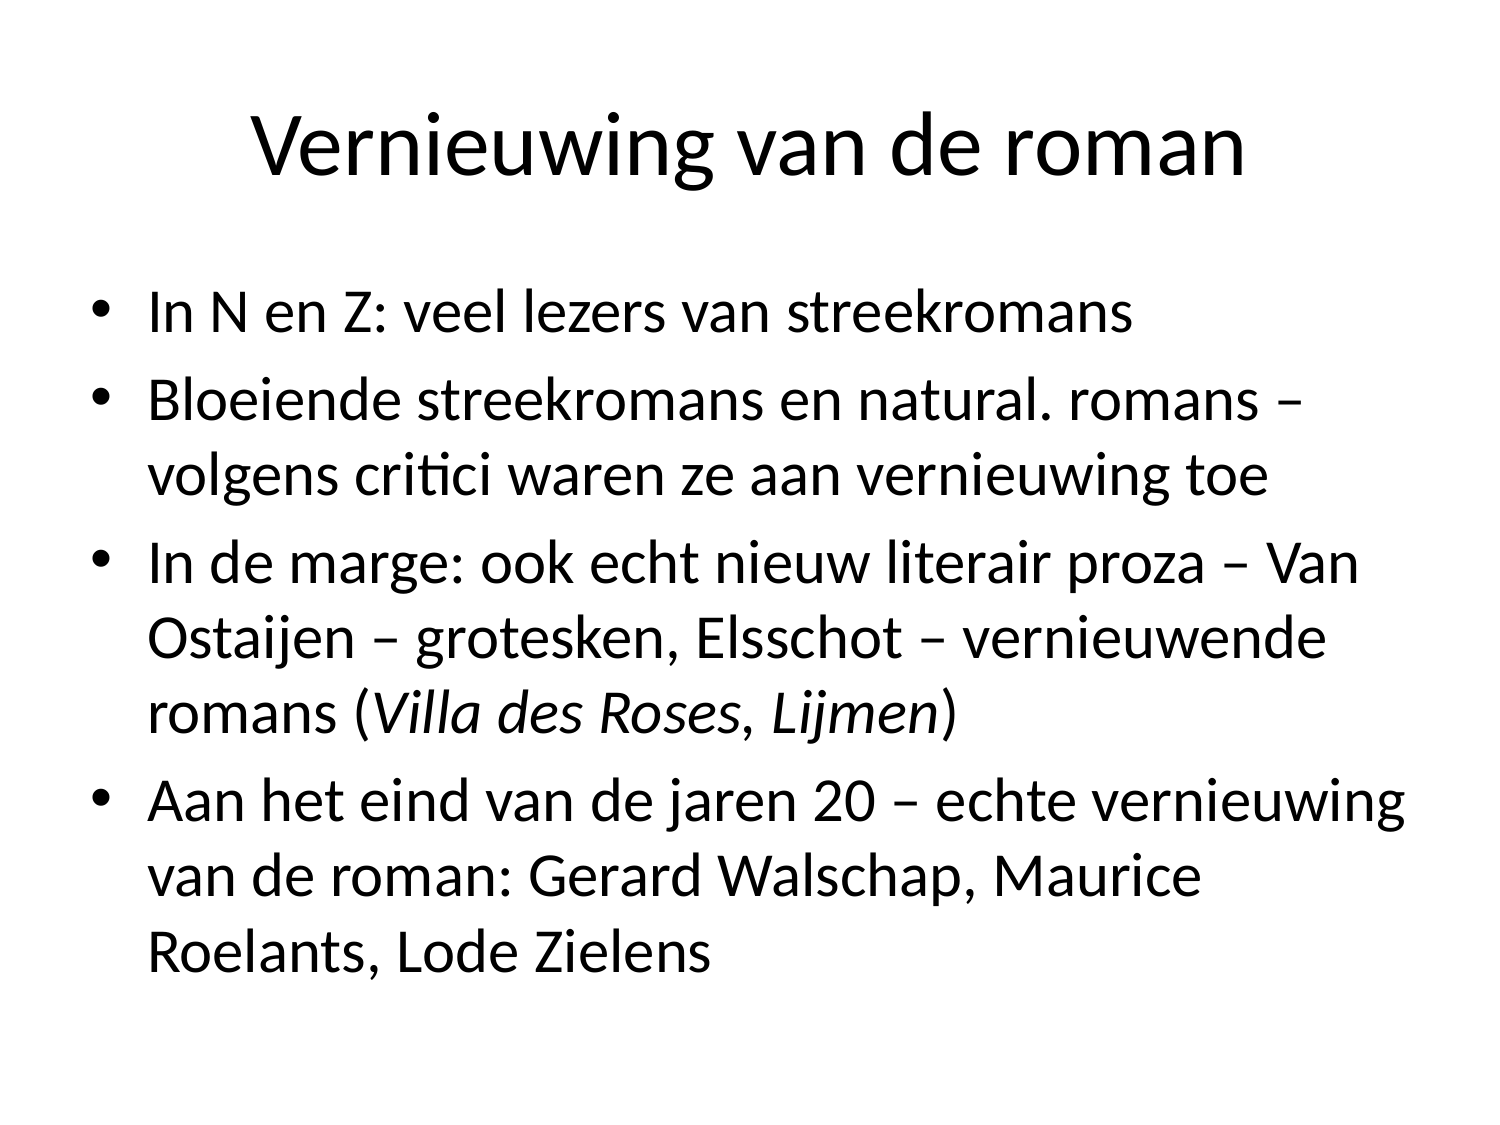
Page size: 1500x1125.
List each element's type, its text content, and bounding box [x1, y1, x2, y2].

title Vernieuwing van de roman [75, 45, 1425, 233]
list In N en Z: veel lezers van streekromans Bloeiende streekromans en natural. romans – volgens critici waren ze aan vernieuwing toe In de marge: ook echt nieuw literair proza – Van Ostaijen – grotesken, Elsschot – vernieuwende romans (Villa des Roses, Lijmen) Aan het eind van de jaren 20 – echte vernieuwing van de roman: Gerard Walschap, Maurice Roelants, Lode Zielens [75, 262, 1425, 1005]
